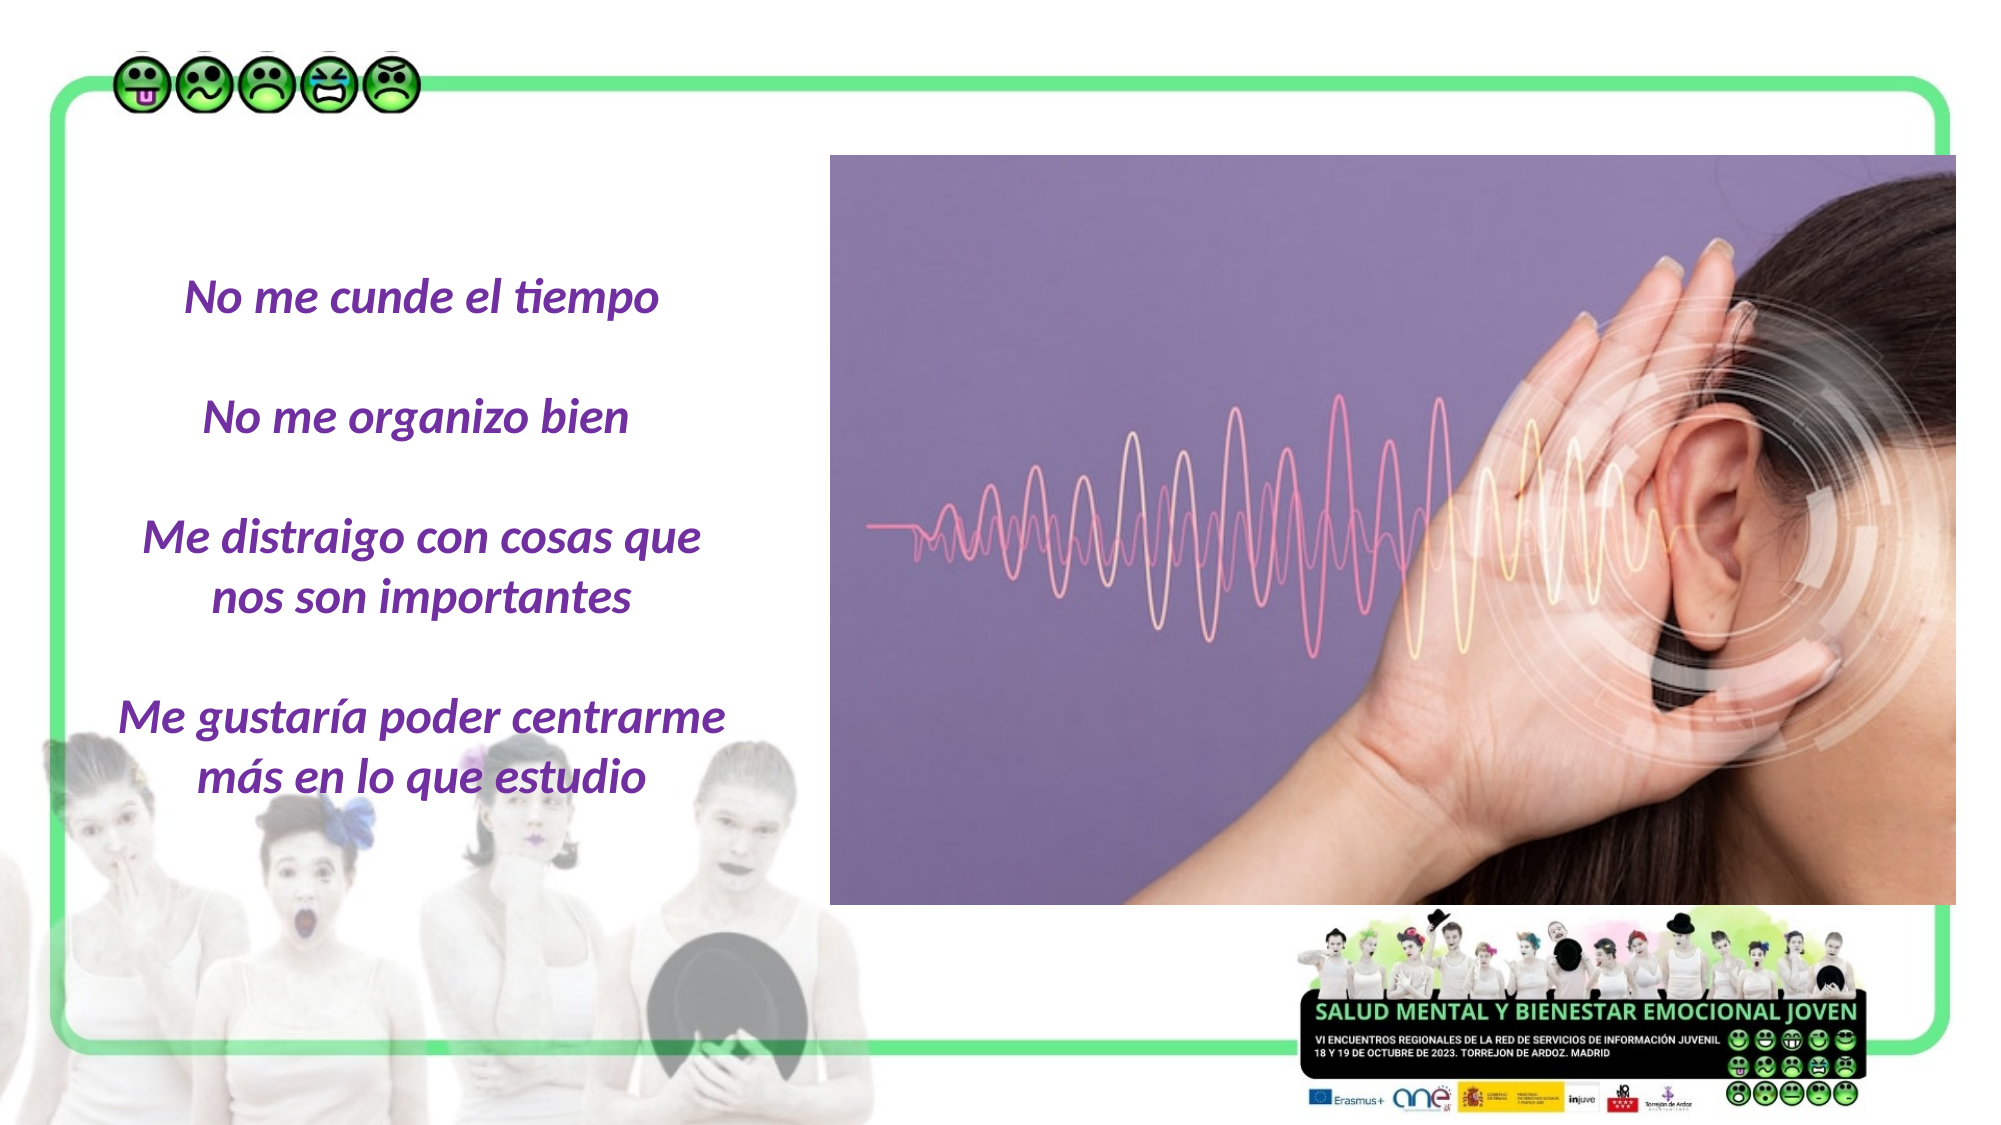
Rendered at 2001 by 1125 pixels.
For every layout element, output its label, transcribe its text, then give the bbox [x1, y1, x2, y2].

text_box No me cunde el tiempo No me organizo bien Me distraigo con cosas que nos son importantes Me gustaría poder centrarme más en lo que estudio [93, 256, 750, 991]
picture [0, 0, 2000, 1125]
